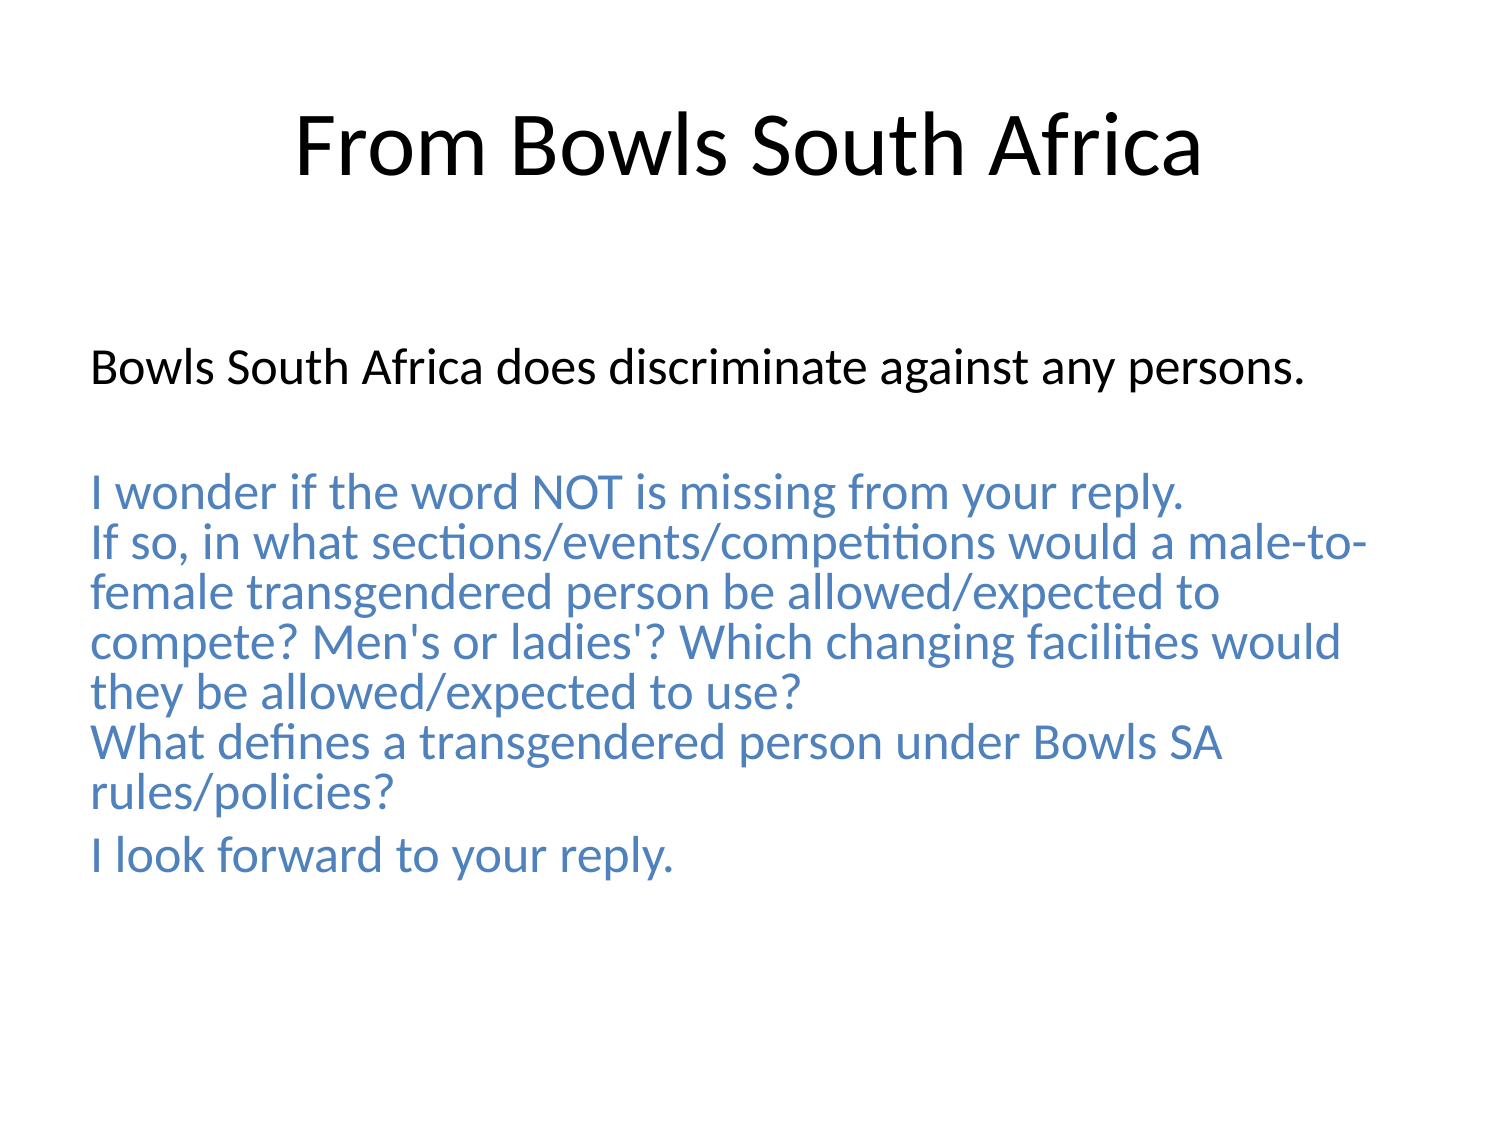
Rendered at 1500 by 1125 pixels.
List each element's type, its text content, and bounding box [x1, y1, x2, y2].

title From Bowls South Africa [75, 45, 1425, 233]
list Bowls South Africa does discriminate against any persons. I wonder if the word NOT is missing from your reply. If so, in what sections/events/competitions would a male-to-female transgendered person be allowed/expected to compete? Men's or ladies'? Which changing facilities would they be allowed/expected to use? What defines a transgendered person under Bowls SA rules/policies? I look forward to your reply. [75, 262, 1425, 1005]
